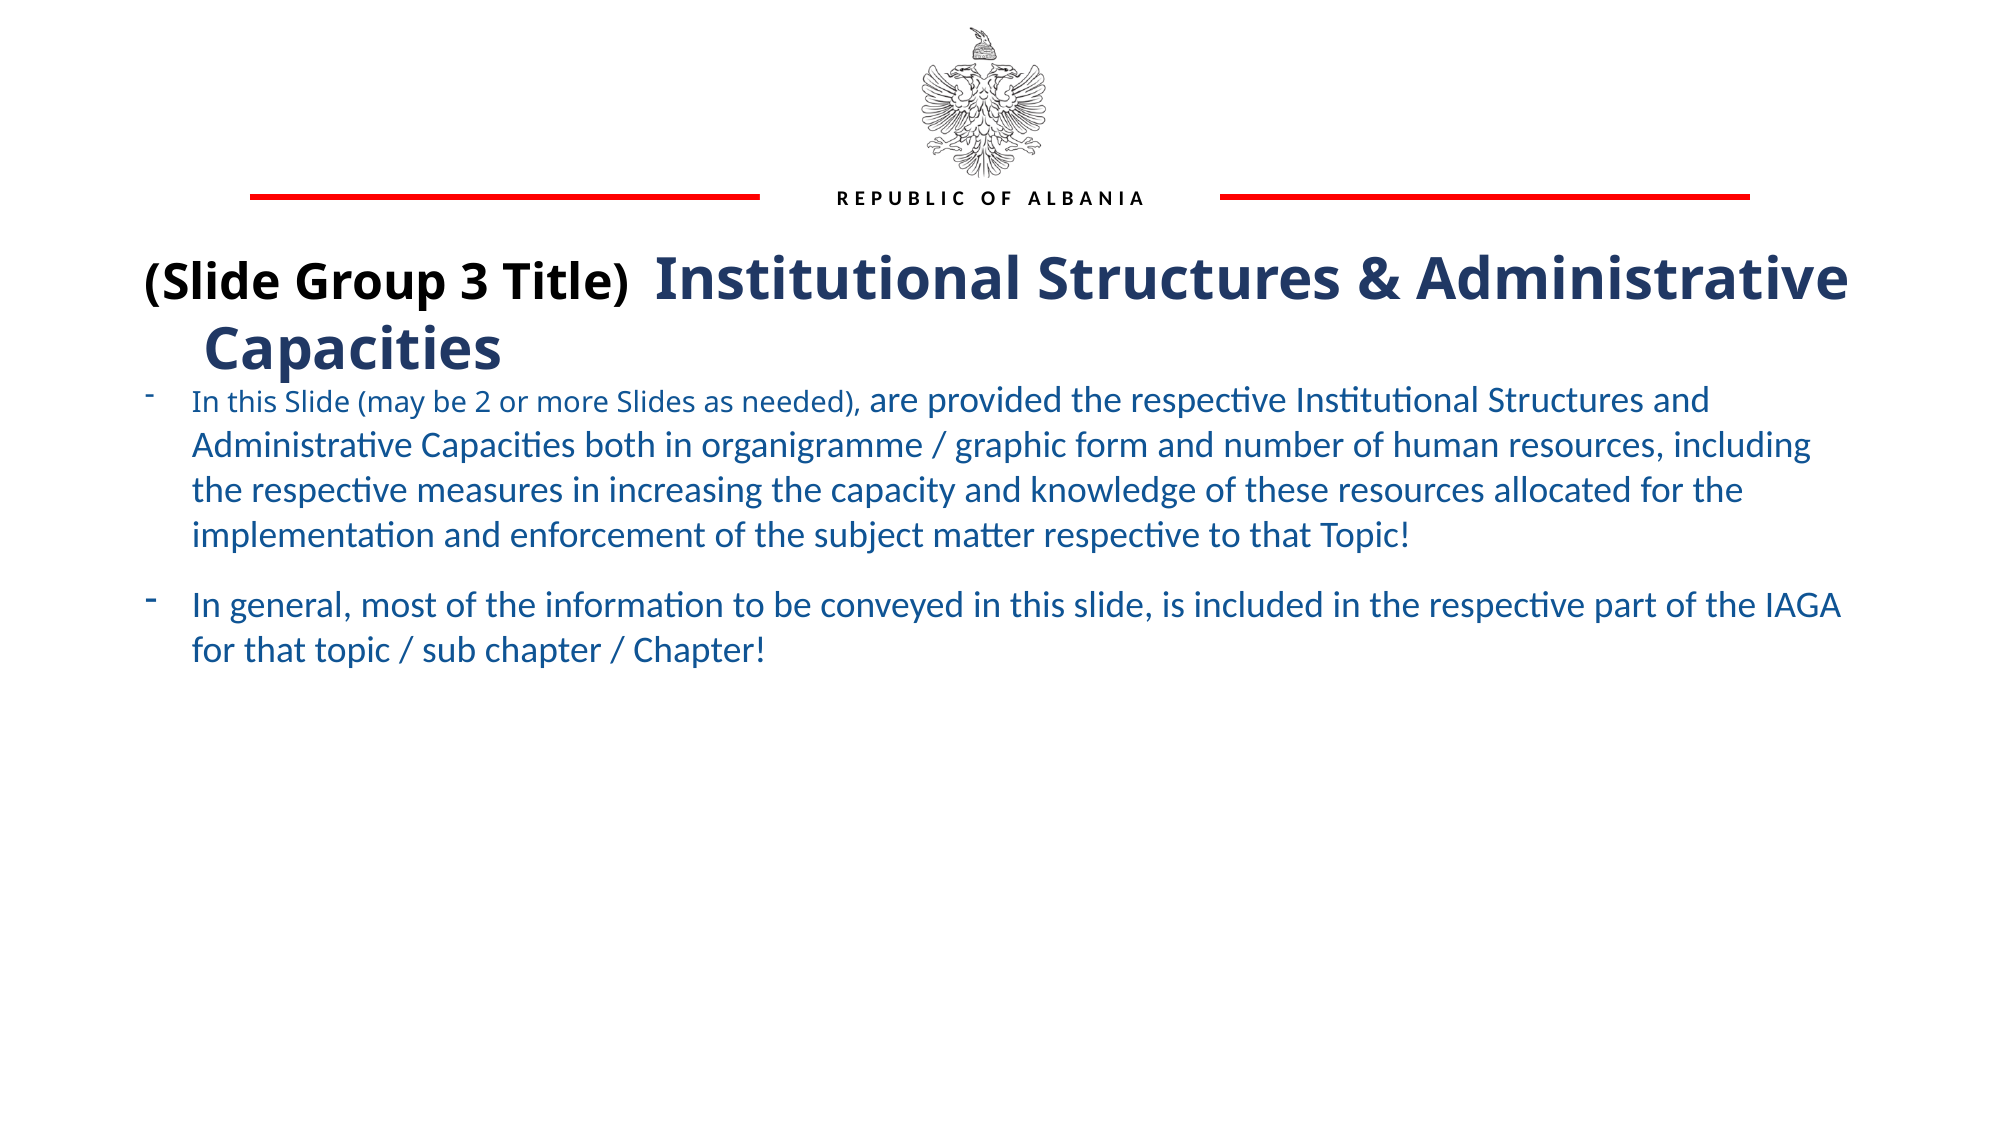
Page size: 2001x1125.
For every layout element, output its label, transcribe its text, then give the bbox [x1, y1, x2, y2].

text_box (Slide Group 3 Title) Institutional Structures & Administrative Capacities [129, 255, 1870, 367]
text_box In this Slide (may be 2 or more Slides as needed), are provided the respective Institutional Structures and Administrative Capacities both in organigramme / graphic form and number of human resources, including the respective measures in increasing the capacity and knowledge of these resources allocated for the implementation and enforcement of the subject matter respective to that Topic! In general, most of the information to be conveyed in this slide, is included in the respective part of the IAGA for that topic / sub chapter / Chapter! [129, 367, 1873, 746]
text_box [249, 27, 1750, 218]
